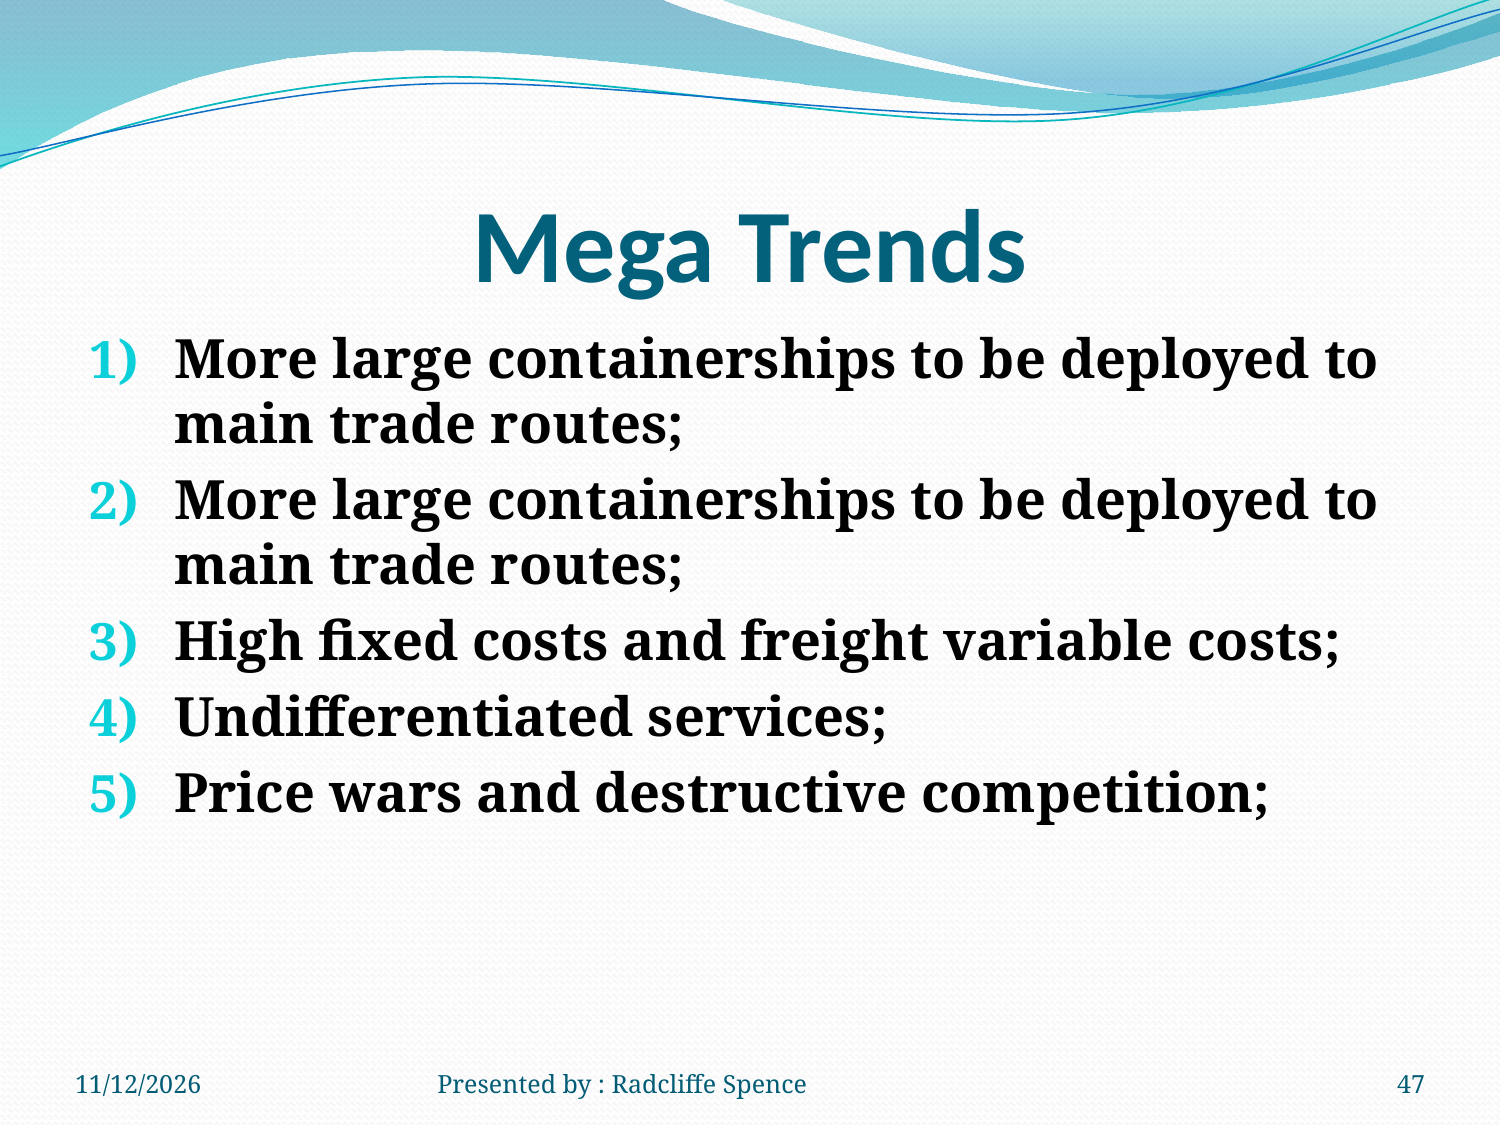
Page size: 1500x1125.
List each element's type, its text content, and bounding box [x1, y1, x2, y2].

title Mega Trends [75, 115, 1425, 303]
footer Presented by : Radcliffe Spence [437, 1042, 988, 1103]
slide_number 47 [1299, 1042, 1425, 1103]
list More large containerships to be deployed to main trade routes; More large containerships to be deployed to main trade routes; High fixed costs and freight variable costs; Undifferentiated services; Price wars and destructive competition; [75, 317, 1425, 1038]
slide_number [75, 1042, 425, 1103]
